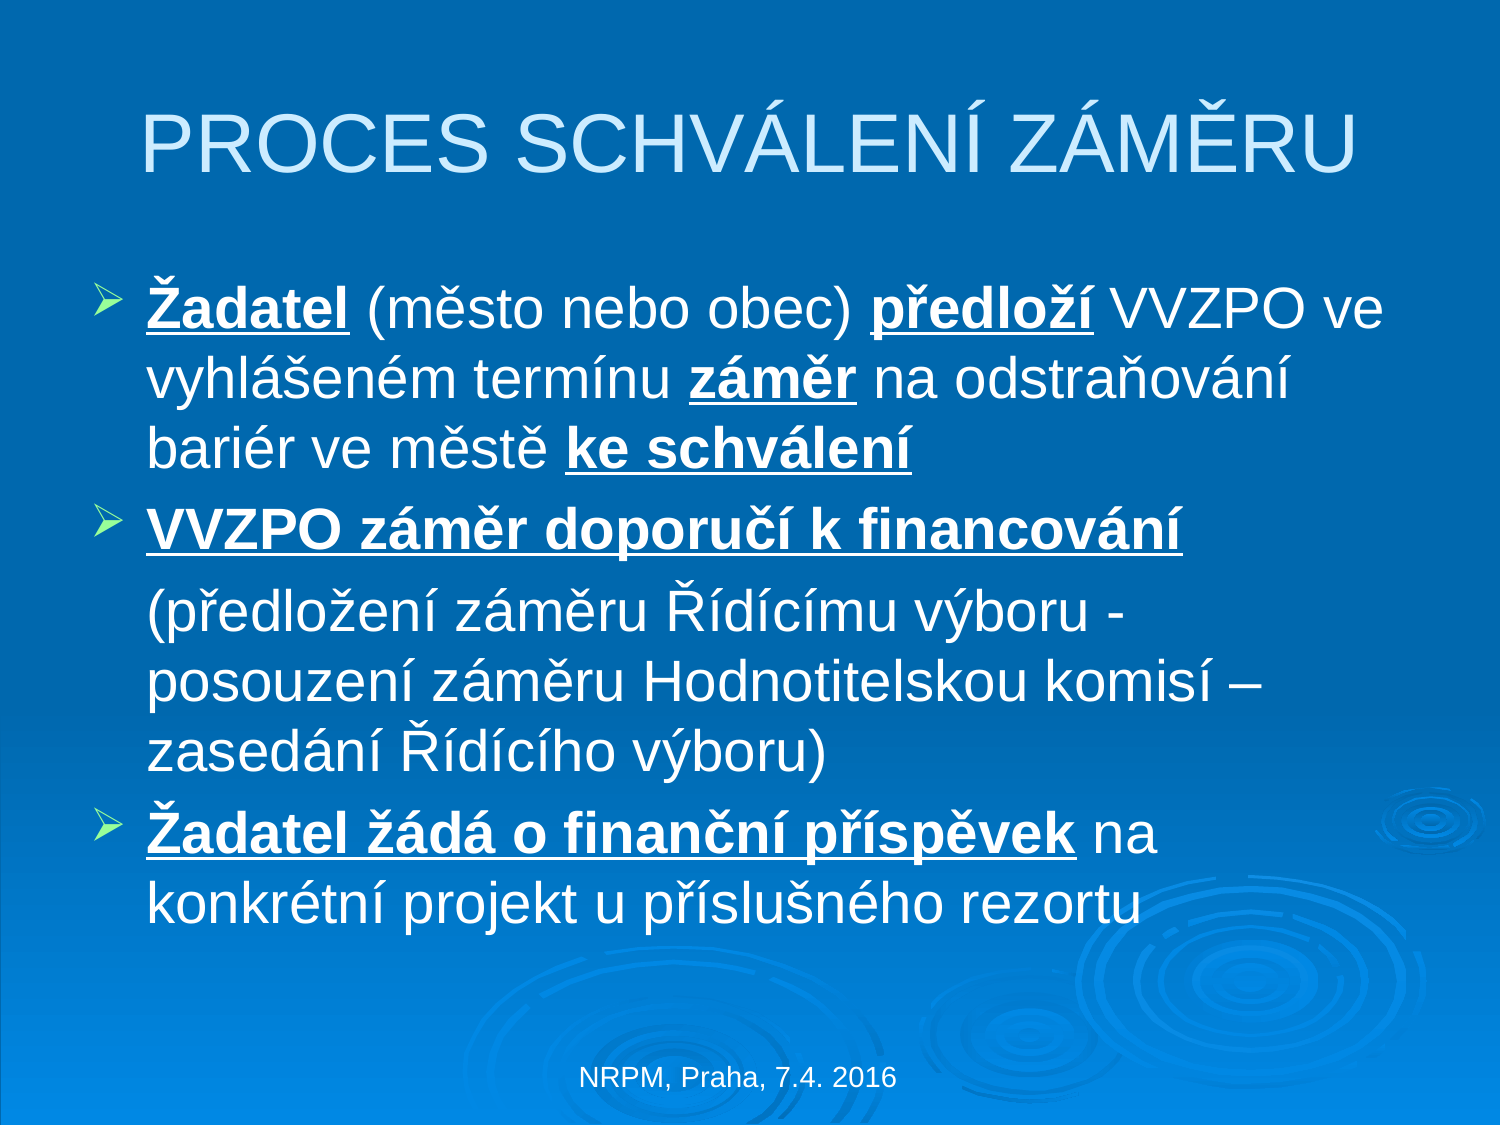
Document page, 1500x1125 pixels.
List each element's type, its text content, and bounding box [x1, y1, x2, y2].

footer NRPM, Praha, 7.4. 2016 [419, 1036, 1058, 1102]
list Žadatel (město nebo obec) předloží VVZPO ve vyhlášeném termínu záměr na odstraňování bariér ve městě ke schválení VVZPO záměr doporučí k financování (předložení záměru Řídícímu výboru - posouzení záměru Hodnotitelskou komisí – zasedání Řídícího výboru) Žadatel žádá o finanční příspěvek na konkrétní projekt u příslušného rezortu [74, 262, 1426, 1036]
title PROCES SCHVÁLENÍ ZÁMĚRU [74, 45, 1426, 233]
